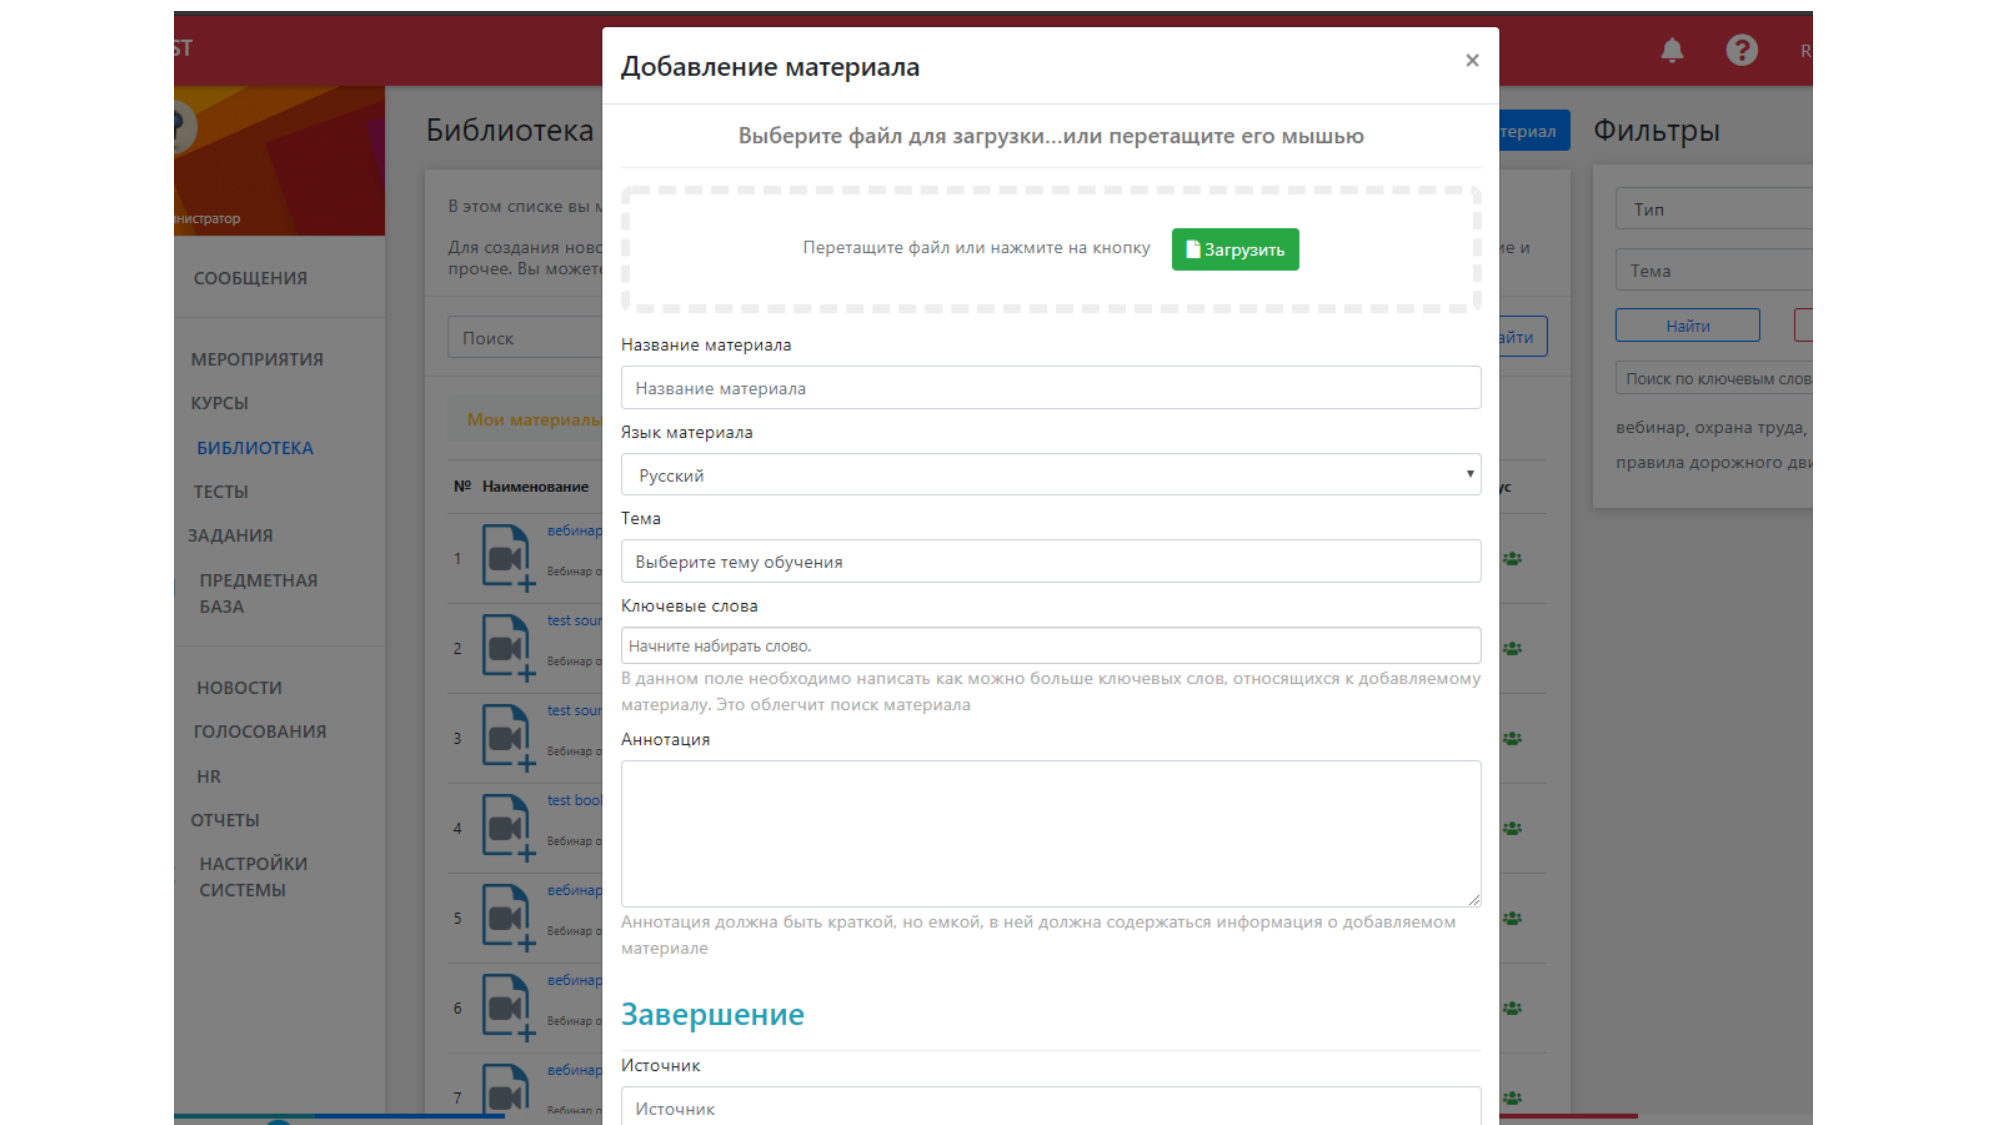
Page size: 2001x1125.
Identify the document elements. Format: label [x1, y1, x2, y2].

picture [174, 11, 1813, 1125]
